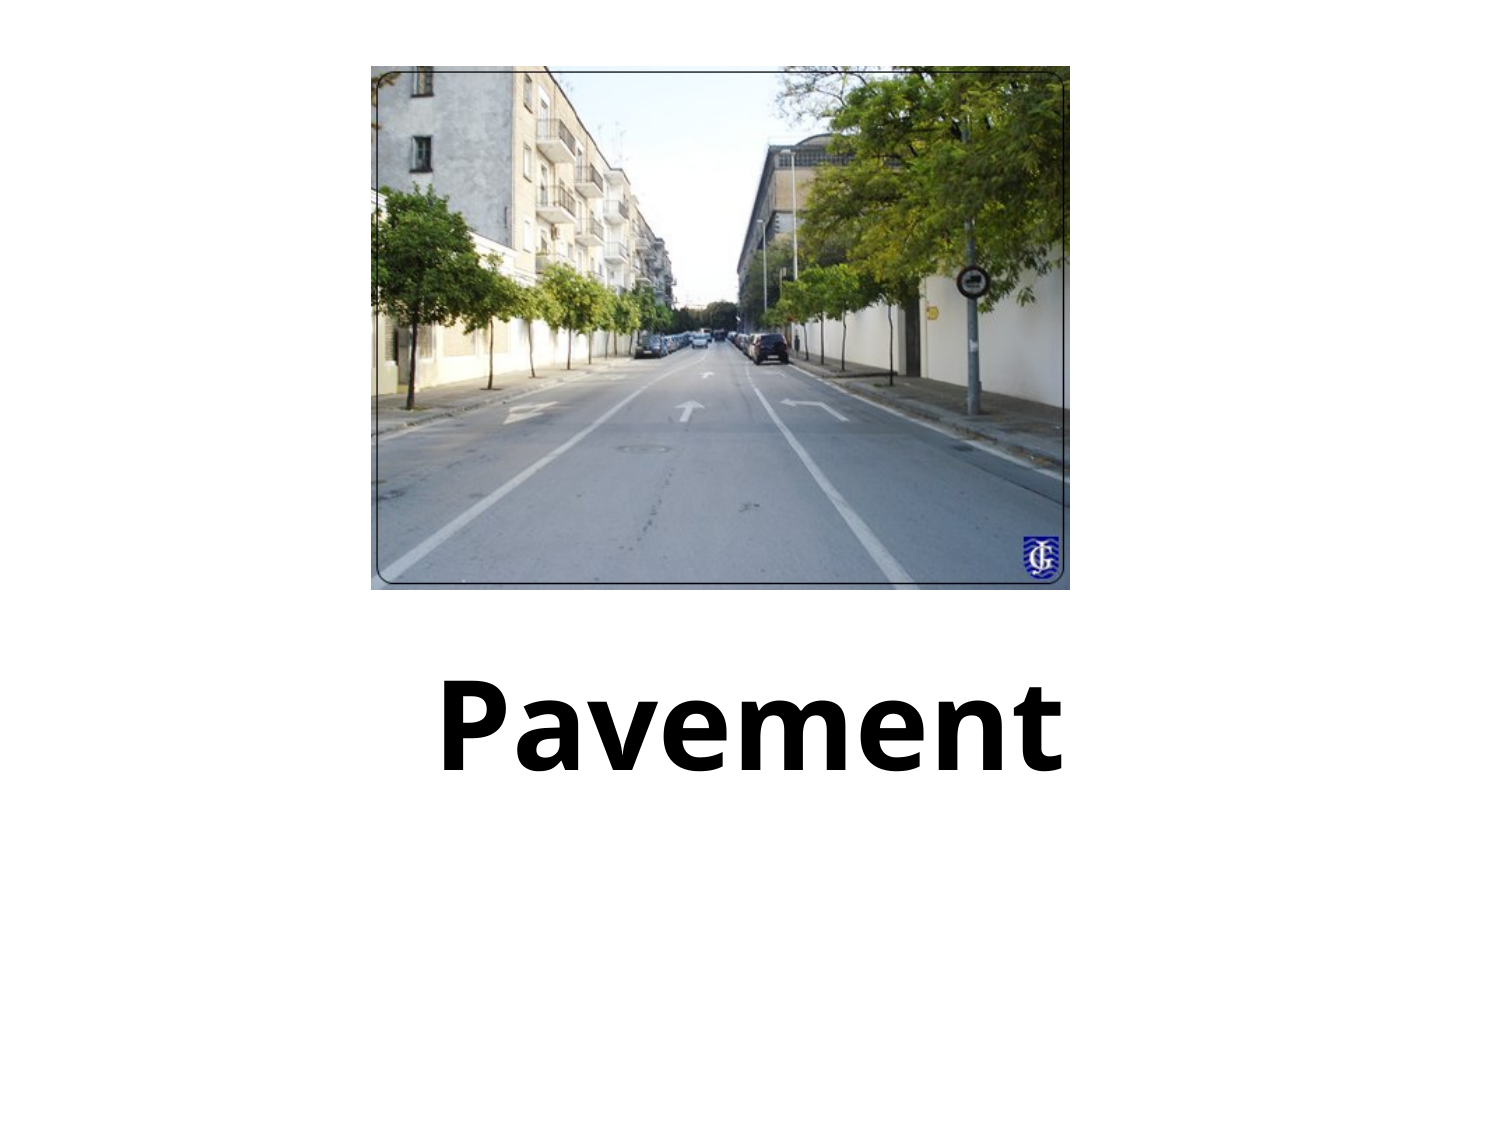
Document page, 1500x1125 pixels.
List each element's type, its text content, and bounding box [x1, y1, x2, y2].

subtitle Pavement [225, 637, 1275, 925]
picture [371, 66, 1071, 591]
